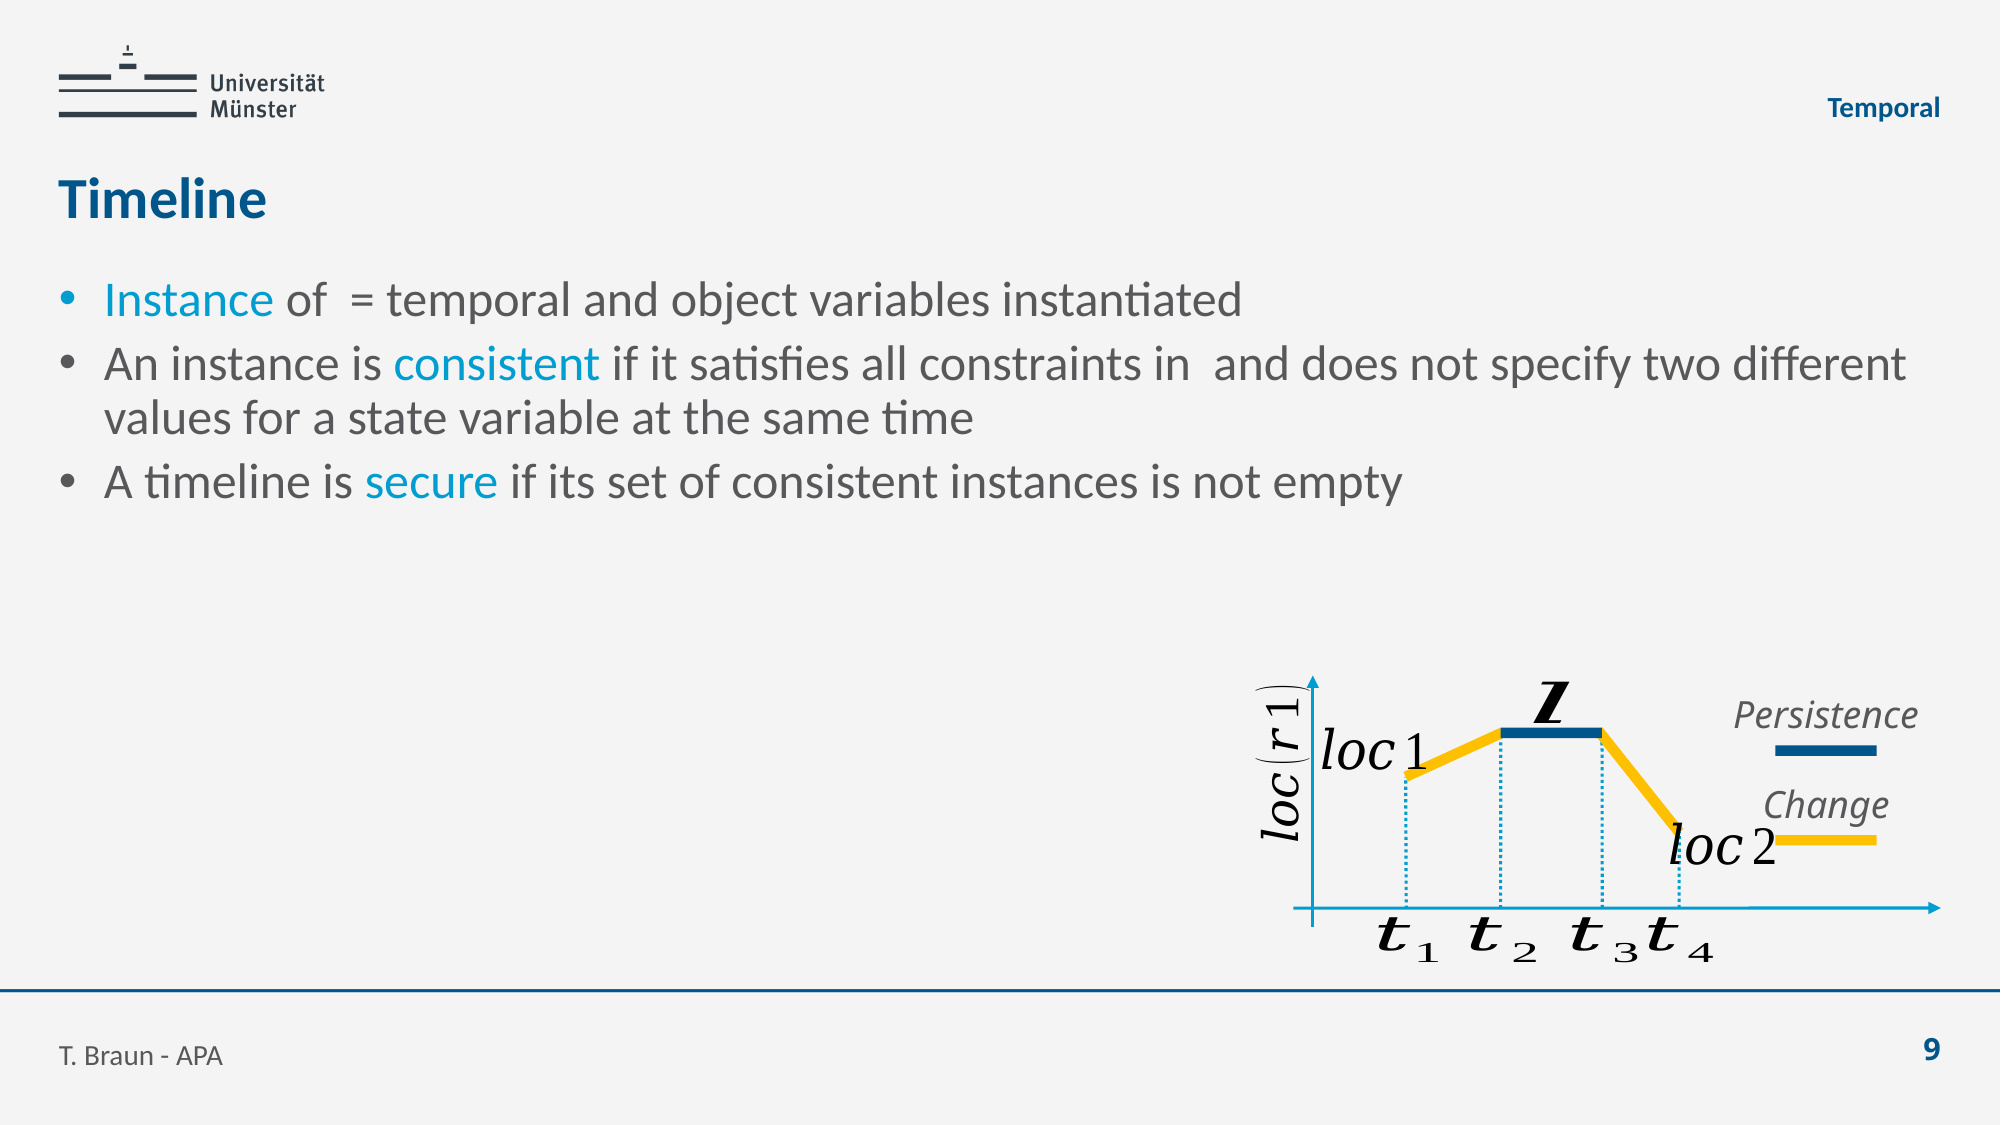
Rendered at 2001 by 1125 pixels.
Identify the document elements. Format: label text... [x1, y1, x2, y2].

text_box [1252, 675, 1941, 969]
picture [57, 43, 326, 119]
title Timeline [58, 148, 1941, 243]
slide_number 9 [1822, 1012, 1941, 1072]
slide_number Temporal [589, 63, 1941, 123]
footer T. Braun - APA [58, 1012, 1440, 1072]
